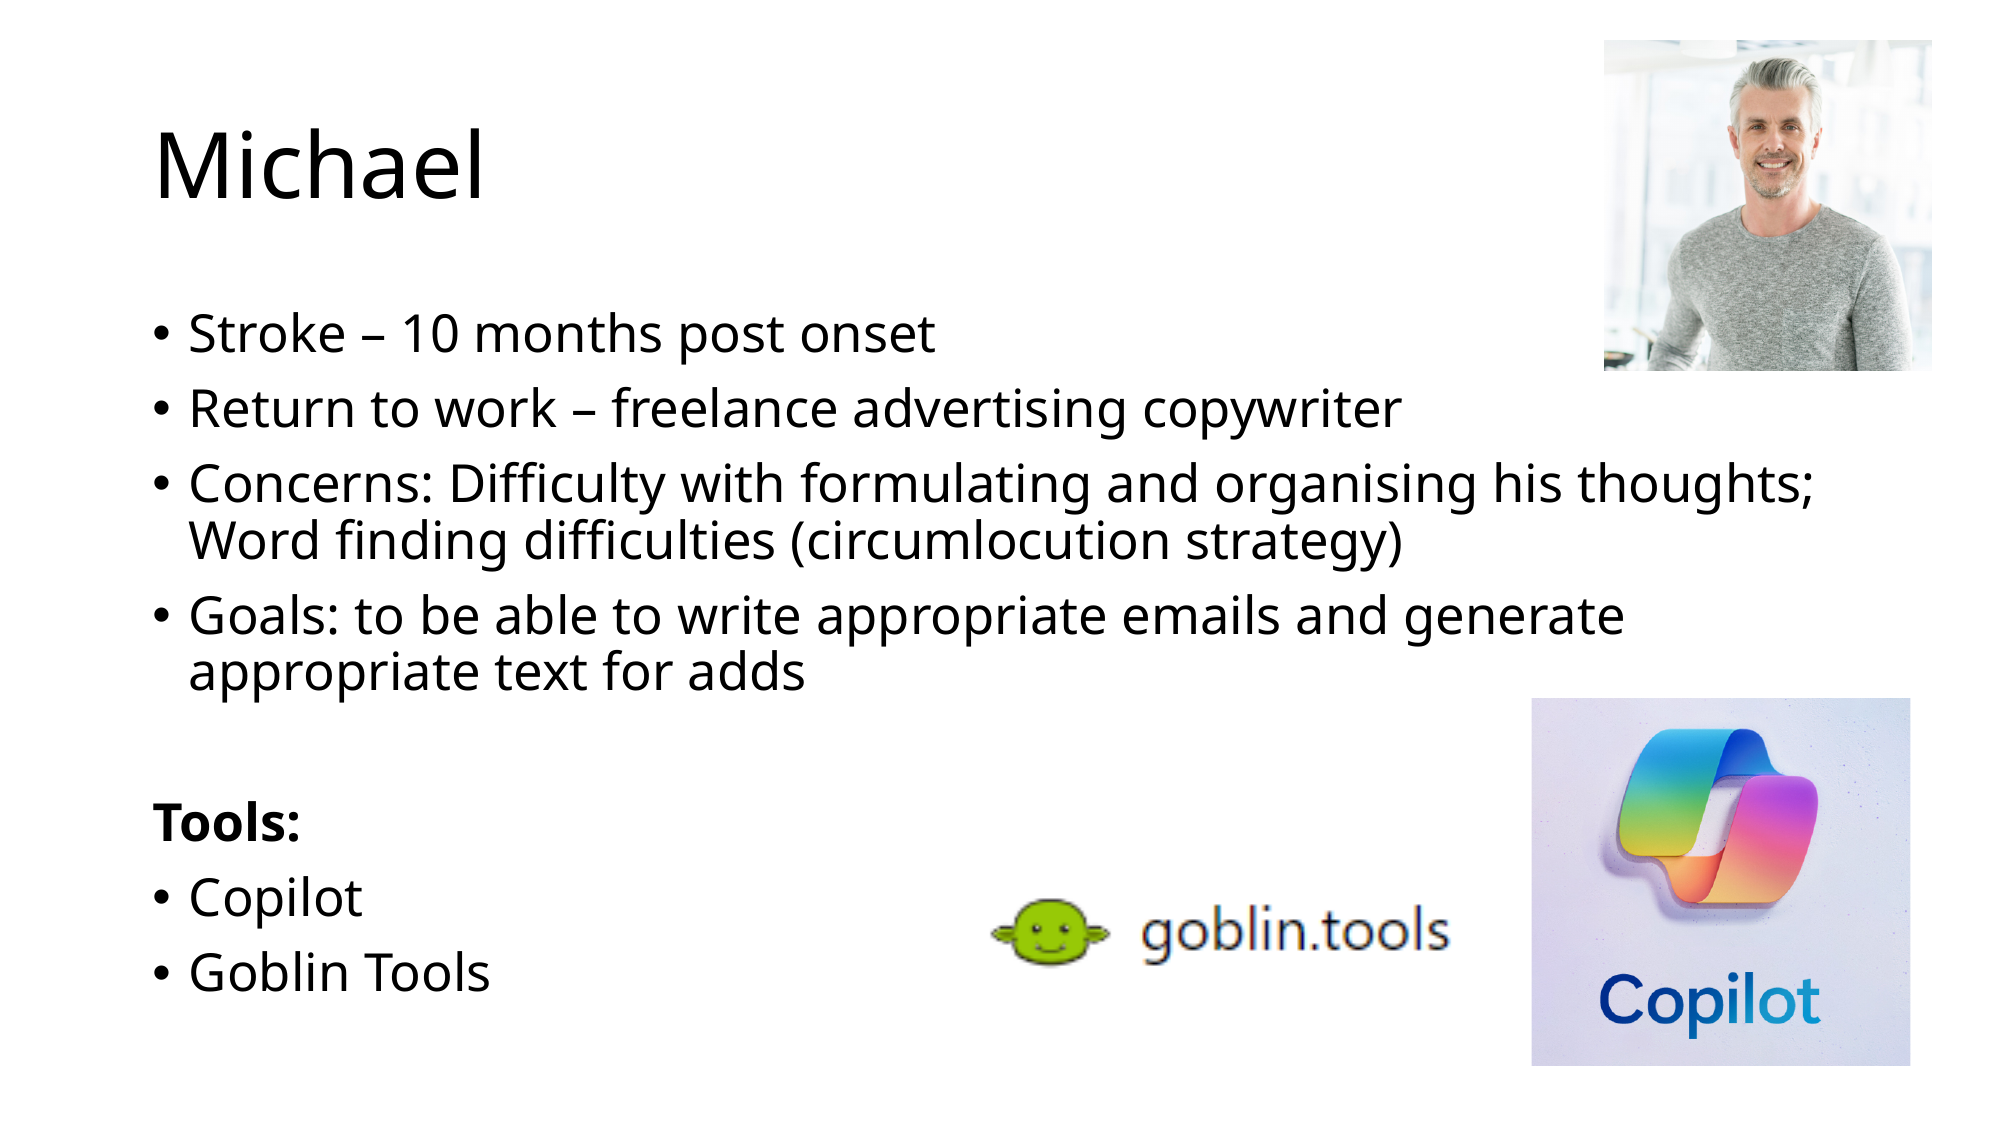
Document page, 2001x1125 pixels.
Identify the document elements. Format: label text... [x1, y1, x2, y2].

picture [968, 866, 1485, 1014]
title Michael [137, 59, 1604, 278]
list Stroke – 10 months post onset Return to work – freelance advertising copywriter Concerns: Difficulty with formulating and organising his thoughts; Word finding difficulties (circumlocution strategy) Goals: to be able to write appropriate emails and generate appropriate text for adds Tools: Copilot Goblin Tools [137, 299, 1863, 1014]
picture [1530, 697, 1911, 1066]
picture [1604, 40, 1932, 371]
